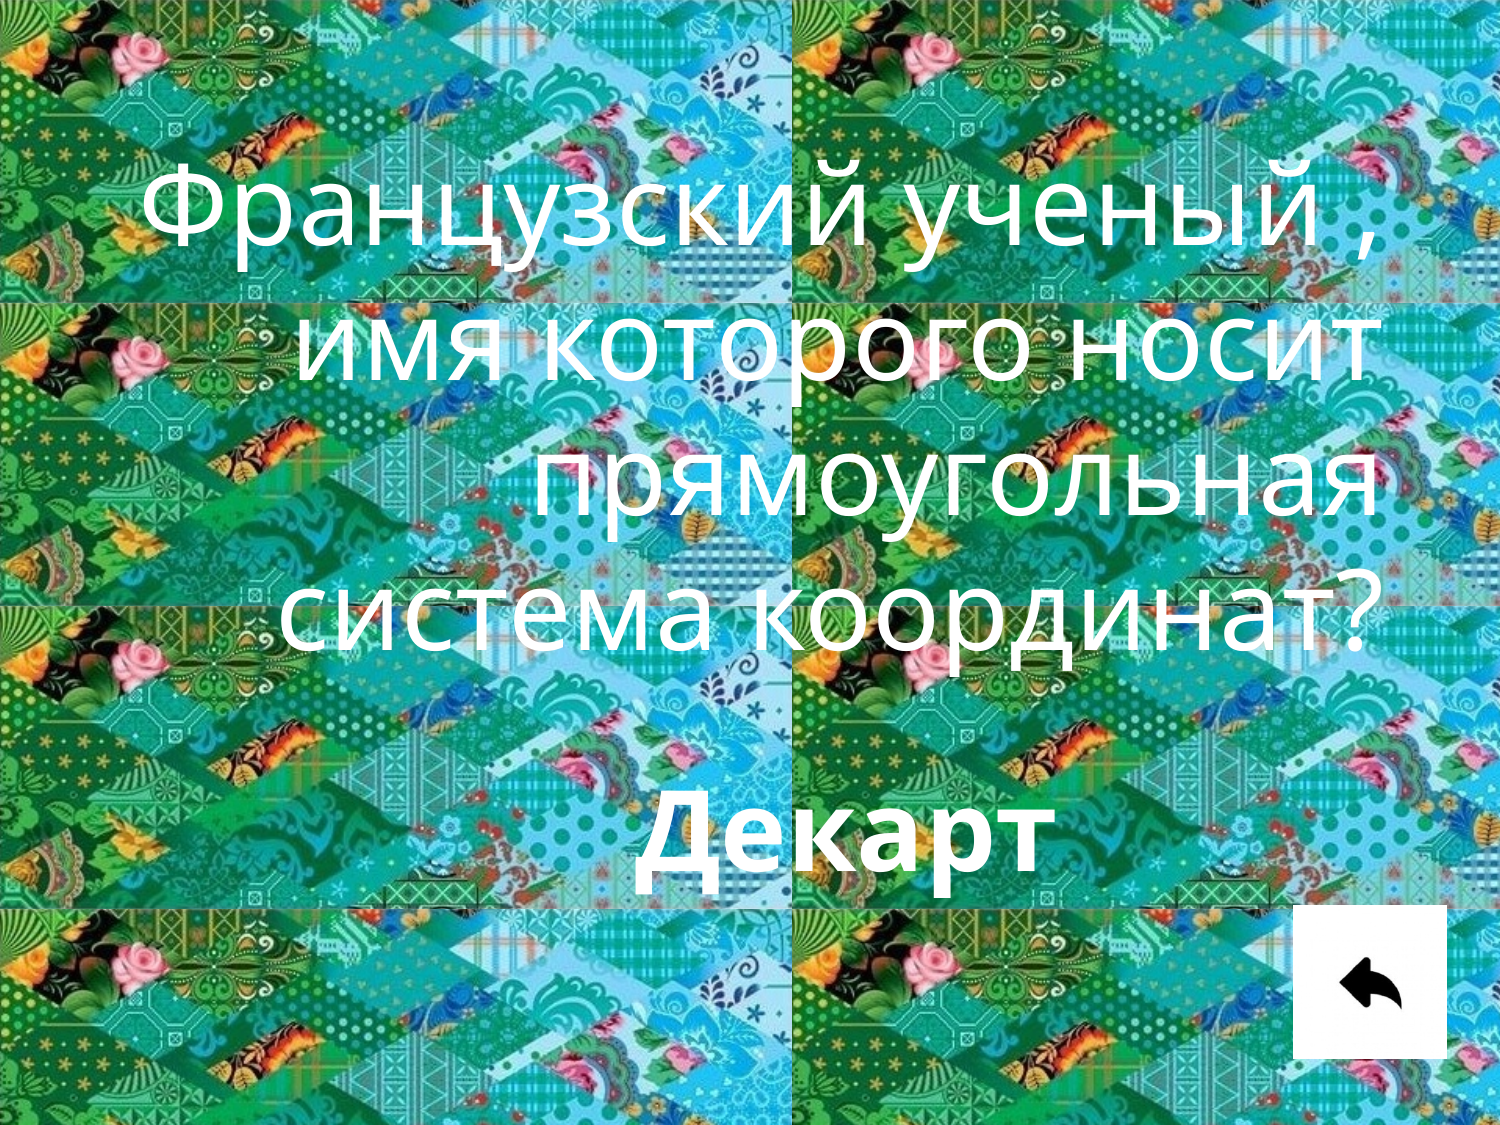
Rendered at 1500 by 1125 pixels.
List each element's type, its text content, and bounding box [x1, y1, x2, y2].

text_box Декарт [4, 751, 1073, 939]
picture [0, 0, 1500, 1125]
title Французский ученый , имя которого носит прямоугольная система координат? [53, 125, 1400, 313]
